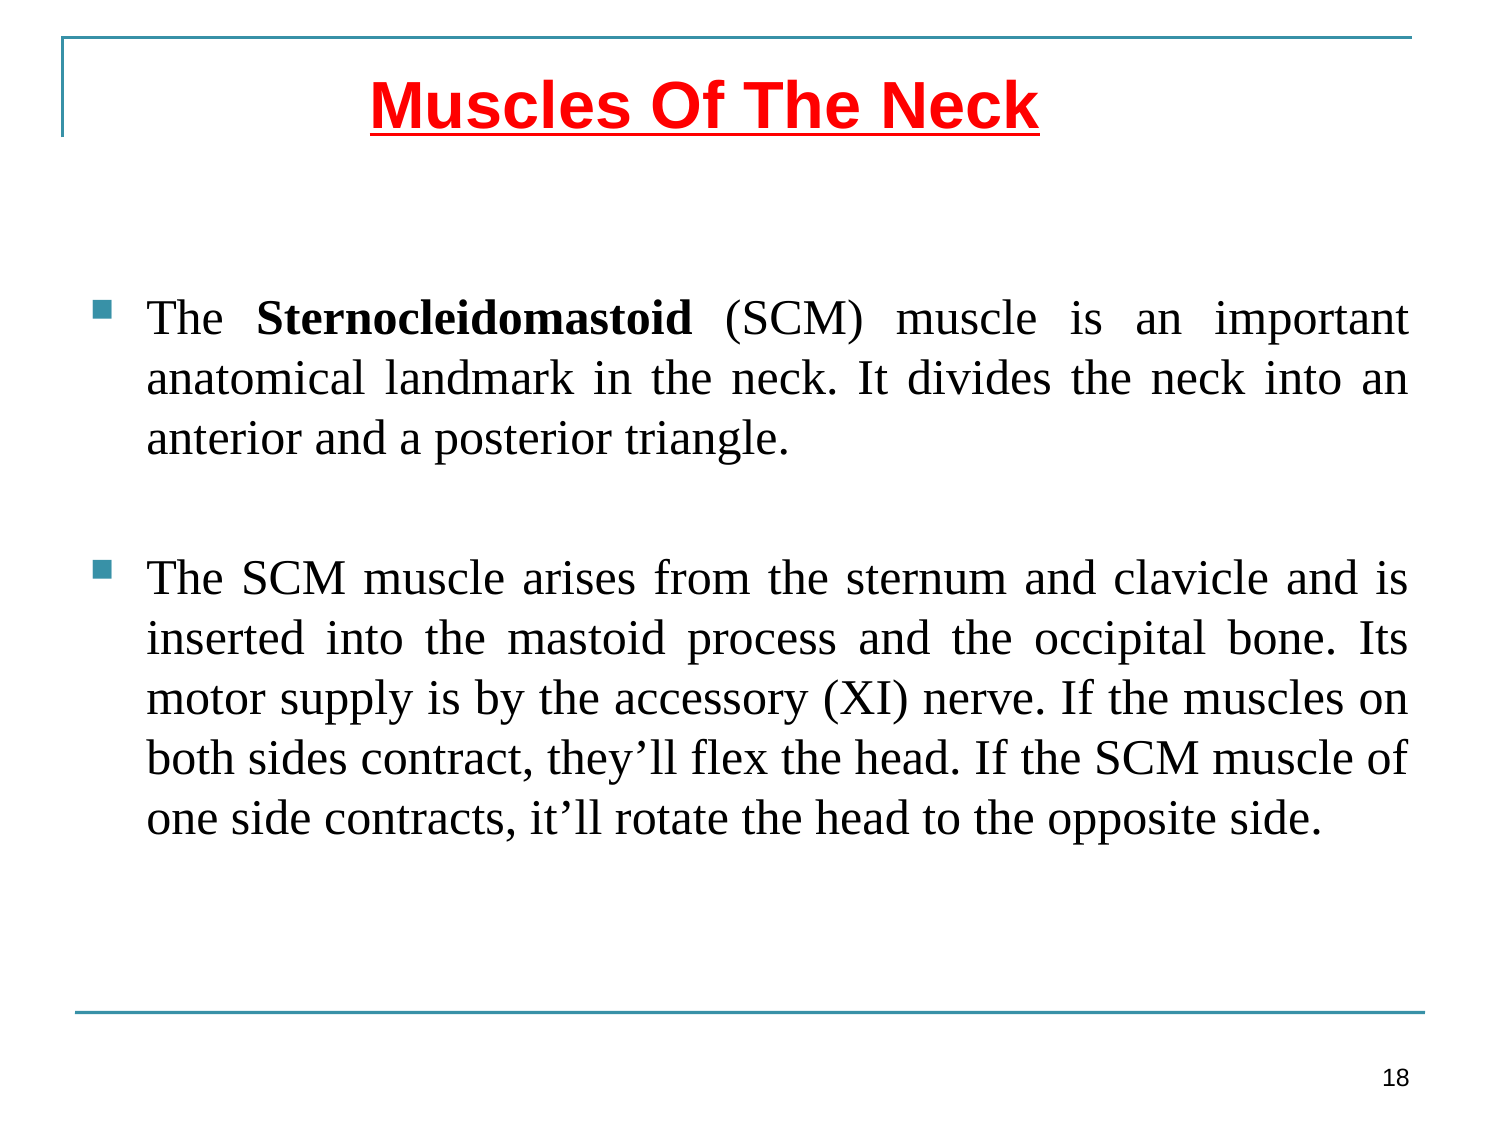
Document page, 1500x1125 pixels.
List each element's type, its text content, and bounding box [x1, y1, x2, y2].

text_box Muscles Of The Neck [95, 54, 1315, 150]
text_box The Sternocleidomastoid (SCM) muscle is an important anatomical landmark in the neck. It divides the neck into an anterior and a posterior triangle. The SCM muscle arises from the sternum and clavicle and is inserted into the mastoid process and the occipital bone. Its motor supply is by the accessory (XI) nerve. If the muscles on both sides contract, they’ll flex the head. If the SCM muscle of one side contracts, it’ll rotate the head to the opposite side. [74, 276, 1425, 884]
slide_number 18 [1074, 1023, 1426, 1100]
